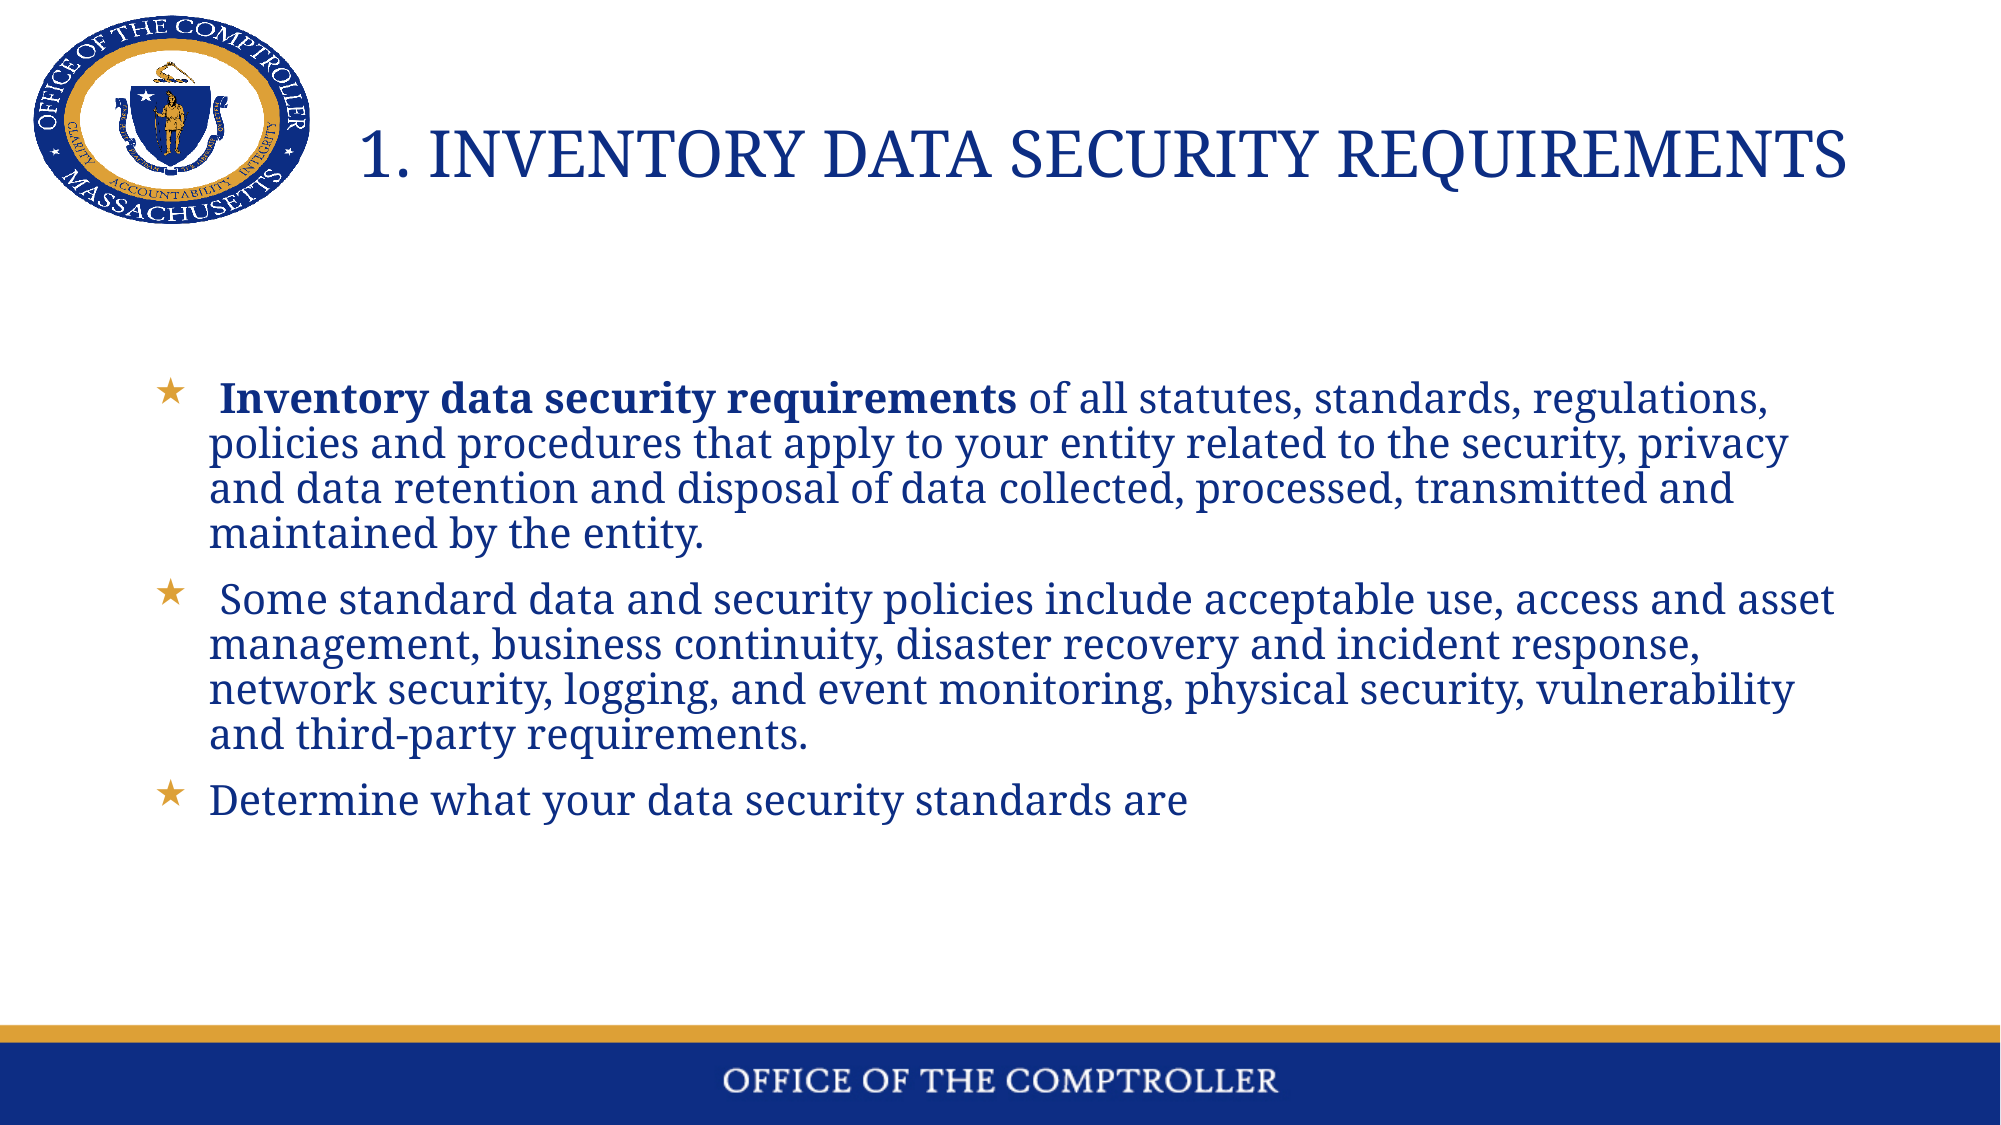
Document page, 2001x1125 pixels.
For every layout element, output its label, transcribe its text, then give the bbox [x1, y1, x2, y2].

picture [0, 0, 2001, 1125]
list Inventory data security requirements of all statutes, standards, regulations, policies and procedures that apply to your entity related to the security, privacy and data retention and disposal of data collected, processed, transmitted and maintained by the entity. Some standard data and security policies include acceptable use, access and asset management, business continuity, disaster recovery and incident response, network security, logging, and event monitoring, physical security, vulnerability and third-party requirements. Determine what your data security standards are [137, 299, 1863, 1014]
title 1. Inventory data security requirements [338, 80, 1872, 232]
